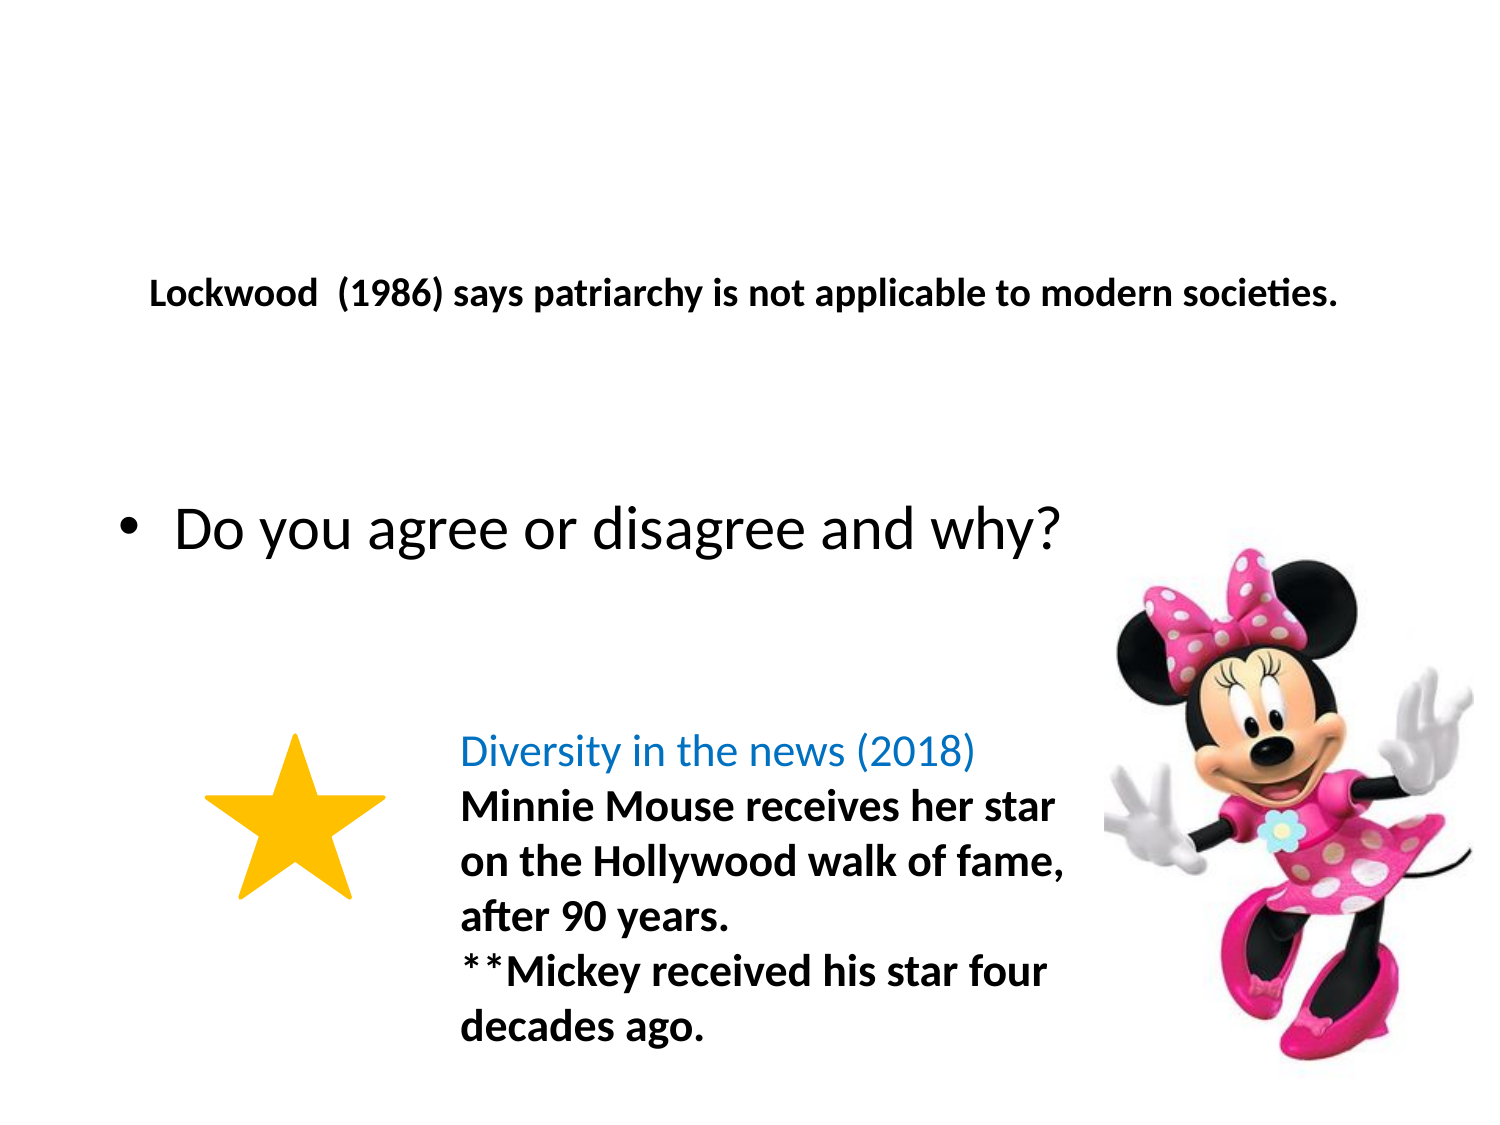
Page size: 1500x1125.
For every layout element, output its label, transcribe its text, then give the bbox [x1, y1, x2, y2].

text_box [204, 733, 386, 900]
list Do you agree or disagree and why? [103, 479, 1397, 981]
text_box Diversity in the news (2018) Minnie Mouse receives her star on the Hollywood walk of fame, after 90 years. **Mickey received his star four decades ago. [445, 713, 1099, 1059]
picture [1104, 526, 1474, 1081]
title Lockwood (1986) says patriarchy is not applicable to modern societies. [103, 235, 1397, 399]
